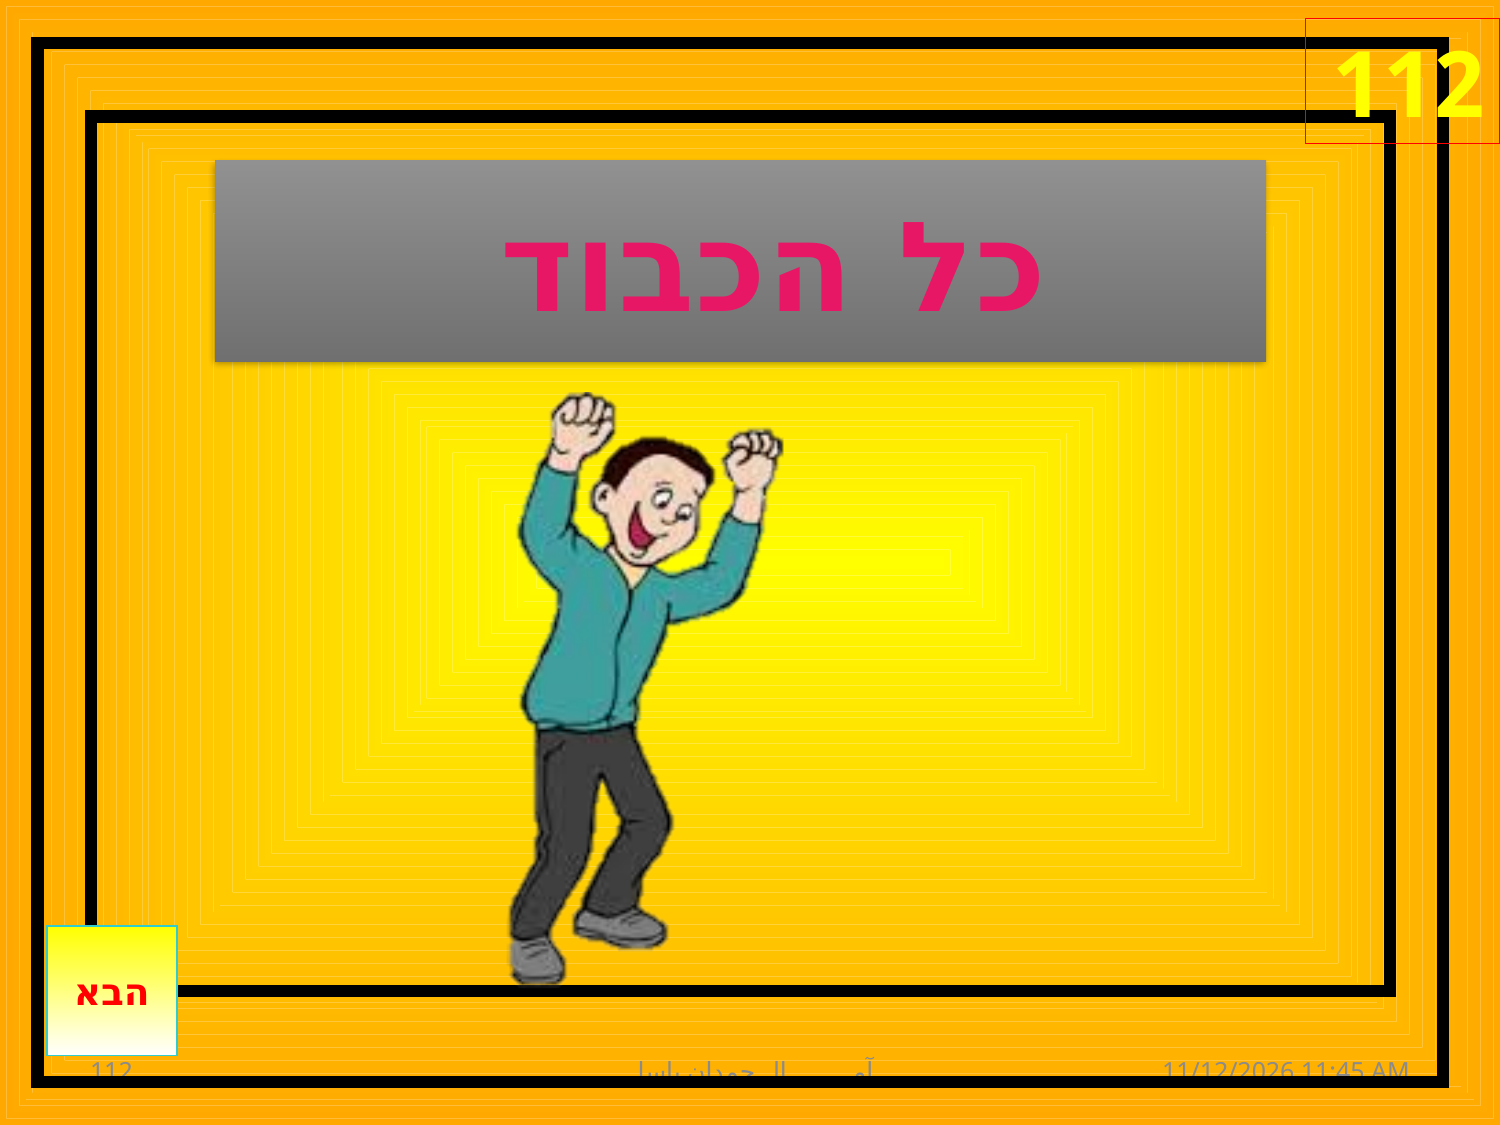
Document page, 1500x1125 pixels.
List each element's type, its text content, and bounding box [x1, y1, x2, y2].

text_box [37, 42, 1444, 1083]
footer آمـــــــــال حمدان باسل [512, 1042, 988, 1103]
text_box כל הכבוד [336, 178, 1211, 344]
text_box 112 [1305, 18, 1500, 144]
text_box [215, 160, 1267, 362]
slide_number 23 آذار، 17 [1074, 1042, 1425, 1103]
picture [500, 391, 819, 992]
slide_number 112 [75, 1042, 425, 1103]
text_box הבא [47, 925, 177, 1056]
